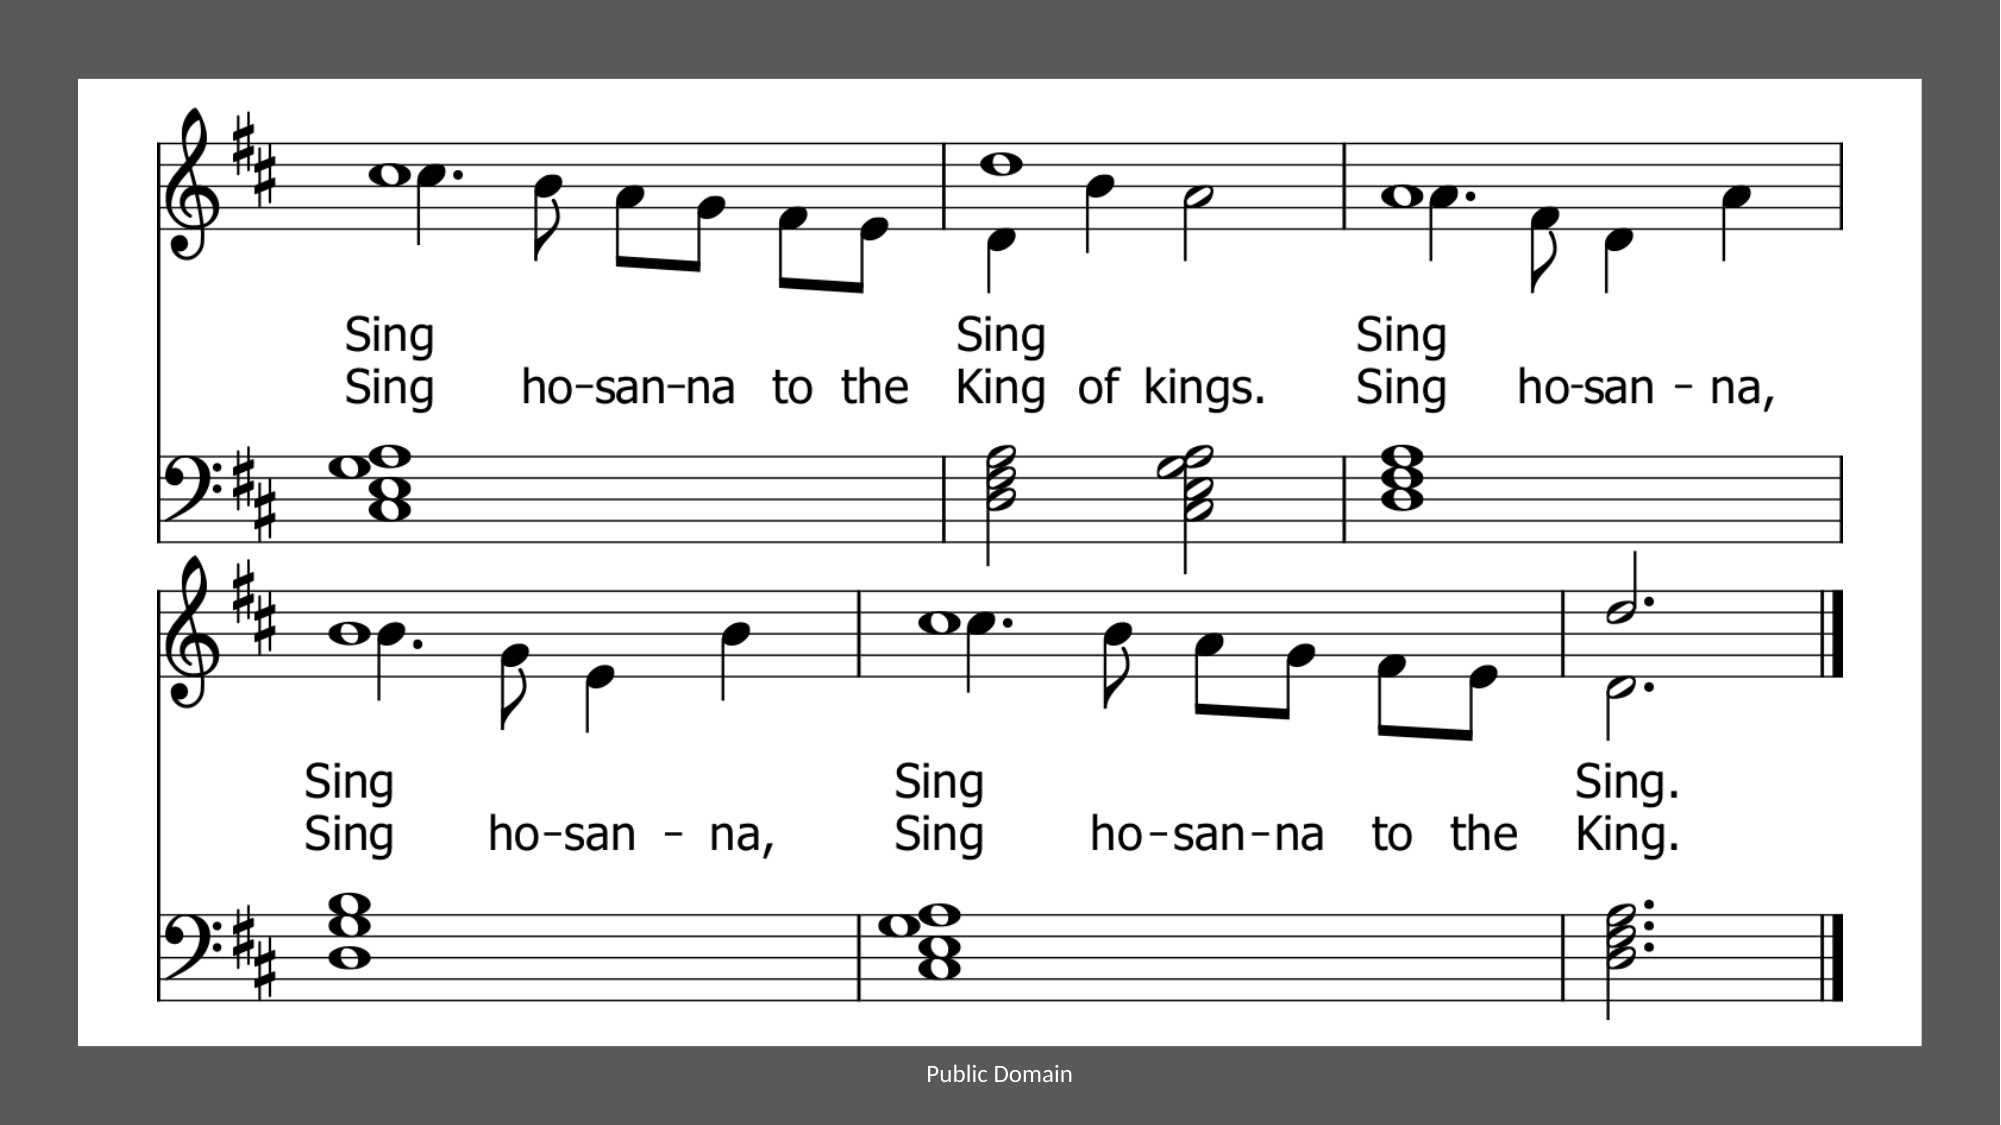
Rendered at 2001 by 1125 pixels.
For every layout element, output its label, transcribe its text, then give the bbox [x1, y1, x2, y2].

text_box [0, 0, 2000, 1125]
text_box [77, 78, 1923, 1047]
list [157, 105, 1843, 1020]
footer Public Domain [662, 1042, 1338, 1103]
